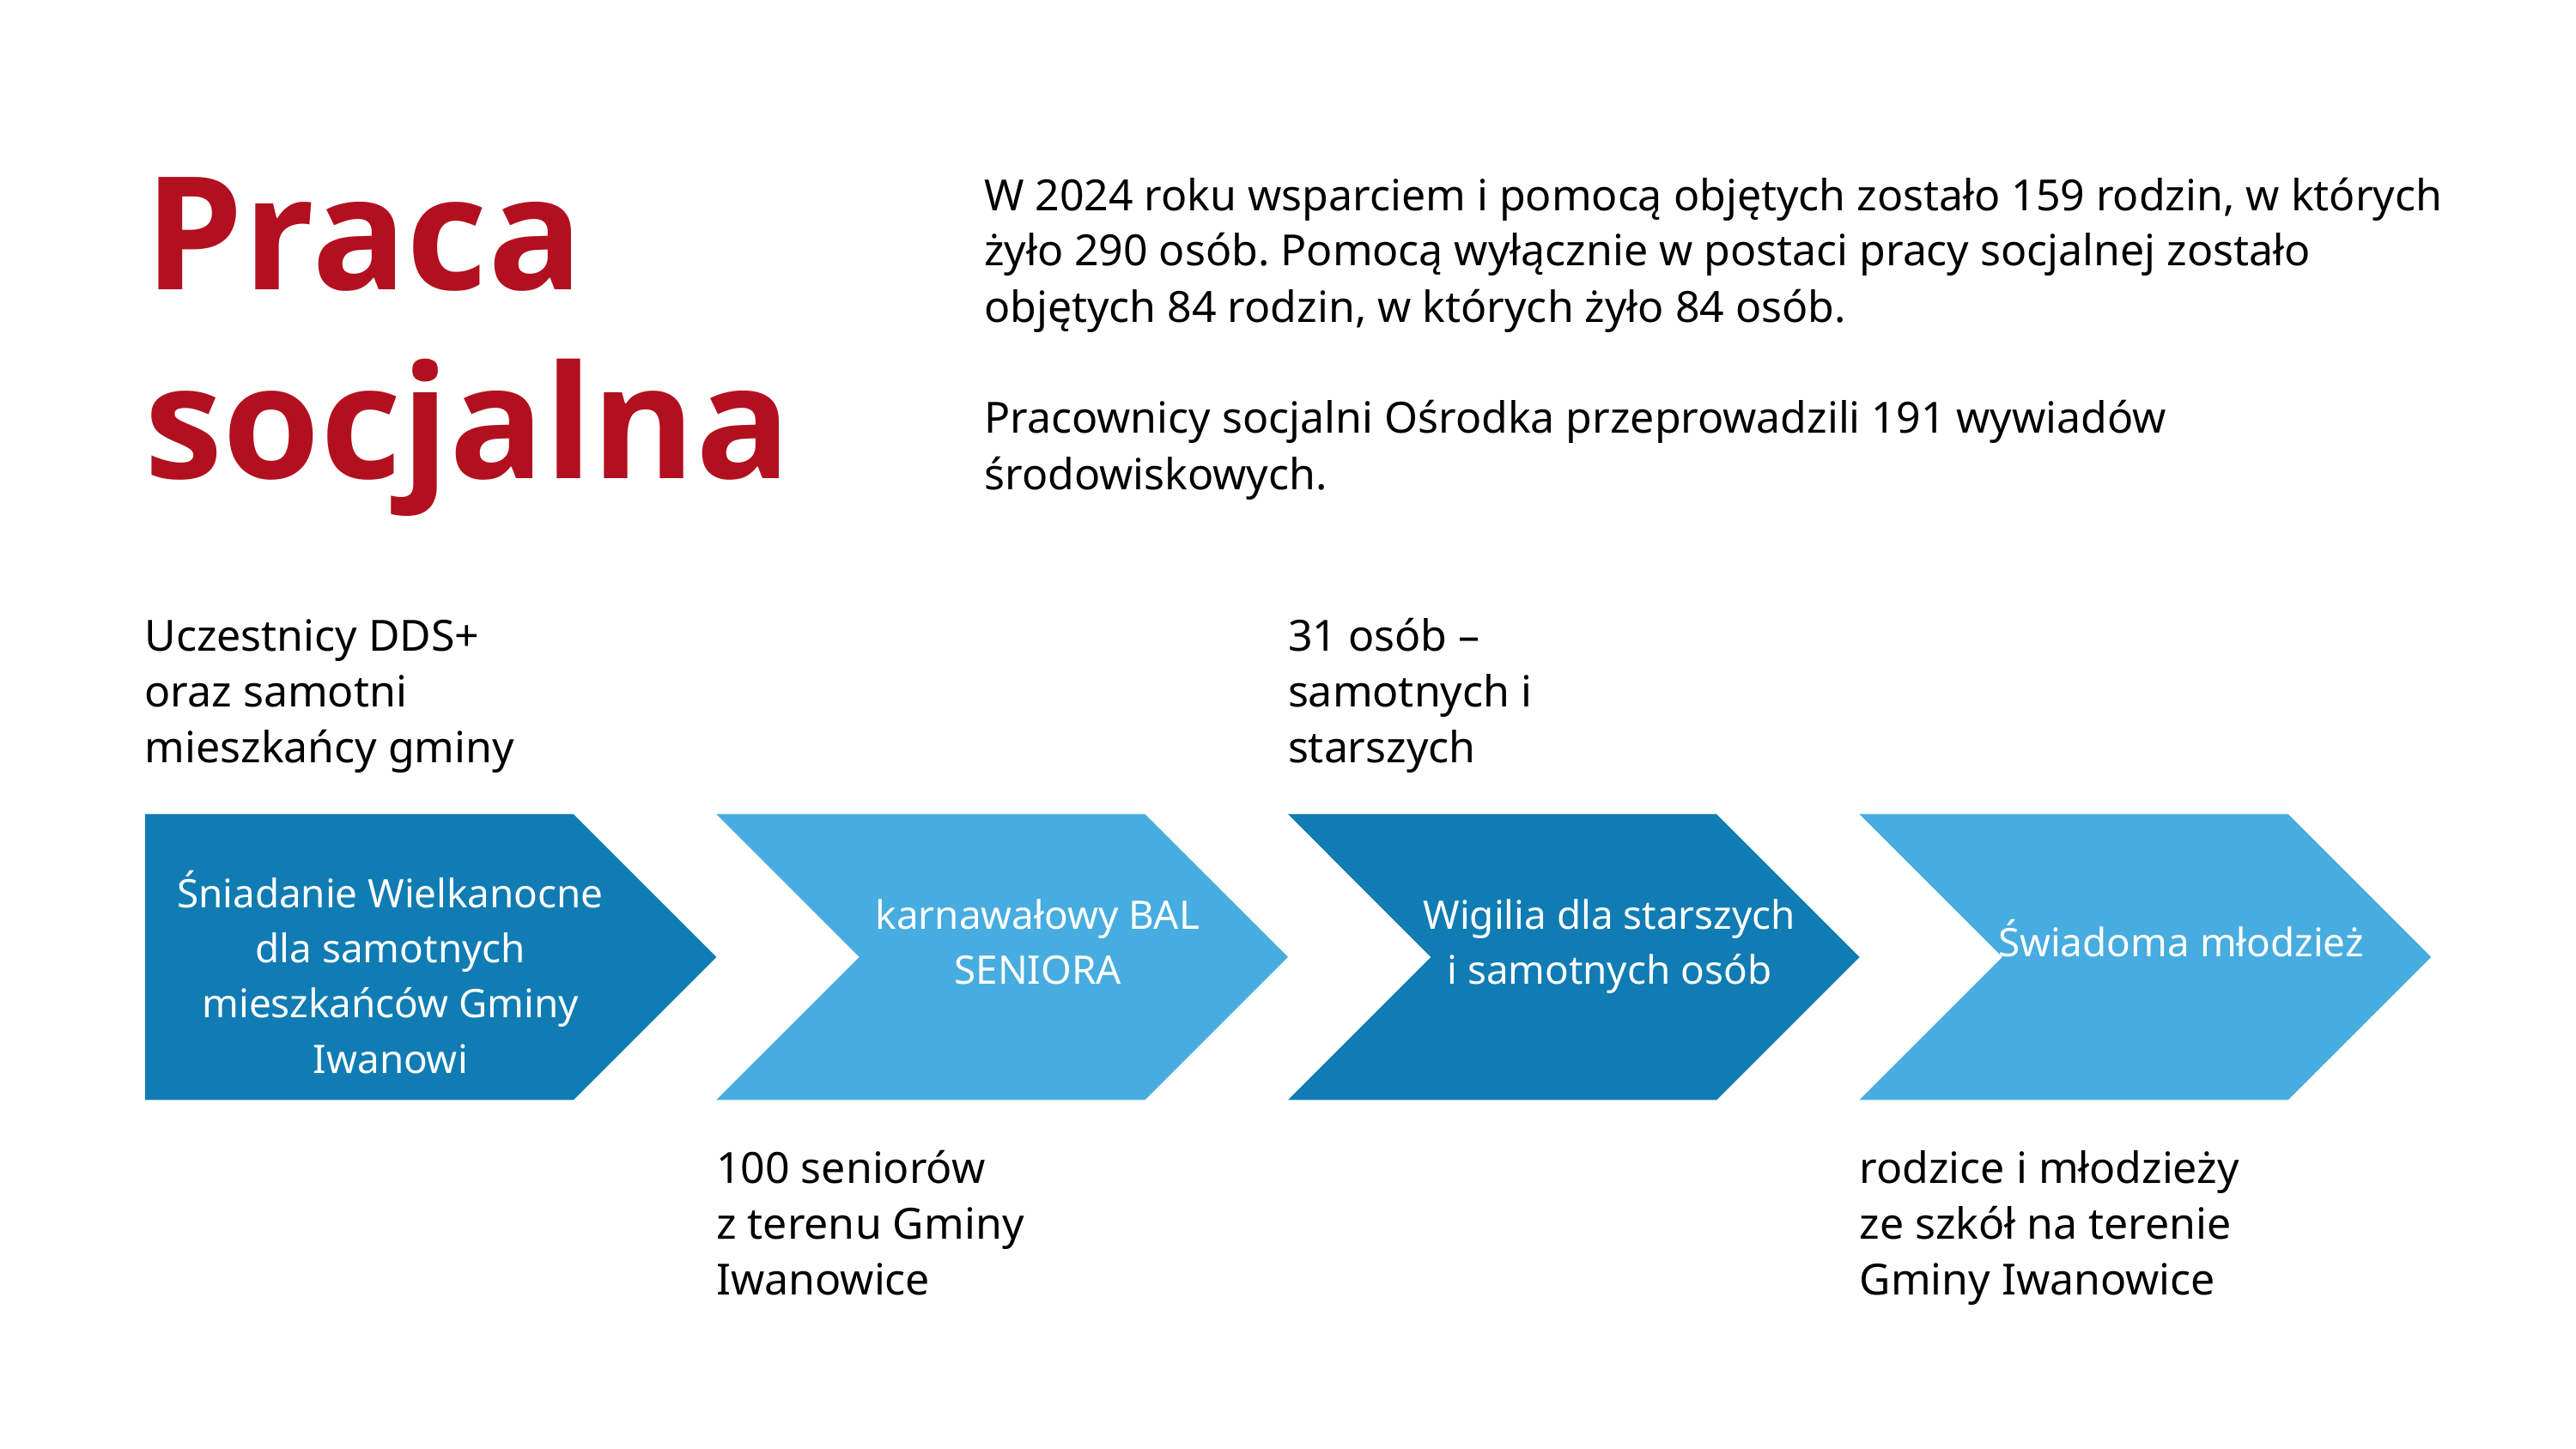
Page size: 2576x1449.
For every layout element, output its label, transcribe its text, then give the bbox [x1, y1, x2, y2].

text_box 31 osób – samotnych i starszych [1287, 603, 1704, 772]
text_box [716, 814, 1285, 1100]
text_box Praca socjalna [144, 132, 858, 511]
text_box W 2024 roku wsparciem i pomocą objętych zostało 159 rodzin, w których żyło 290 osób. Pomocą wyłącznie w postaci pracy socjalnej zostało objętych 84 rodzin, w których żyło 84 osób. Pracownicy socjalni Ośrodka przeprowadzili 191 wywiadów środowiskowych. [984, 162, 2452, 499]
text_box 100 seniorów z terenu Gminy Iwanowice [716, 1136, 1132, 1304]
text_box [1287, 814, 1857, 1100]
text_box rodzice i młodzieży ze szkół na terenie Gminy Iwanowice [1859, 1136, 2275, 1304]
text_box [1859, 814, 2432, 1100]
text_box Uczestnicy DDS+ oraz samotni mieszkańcy gminy [144, 603, 561, 772]
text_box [144, 807, 717, 1134]
